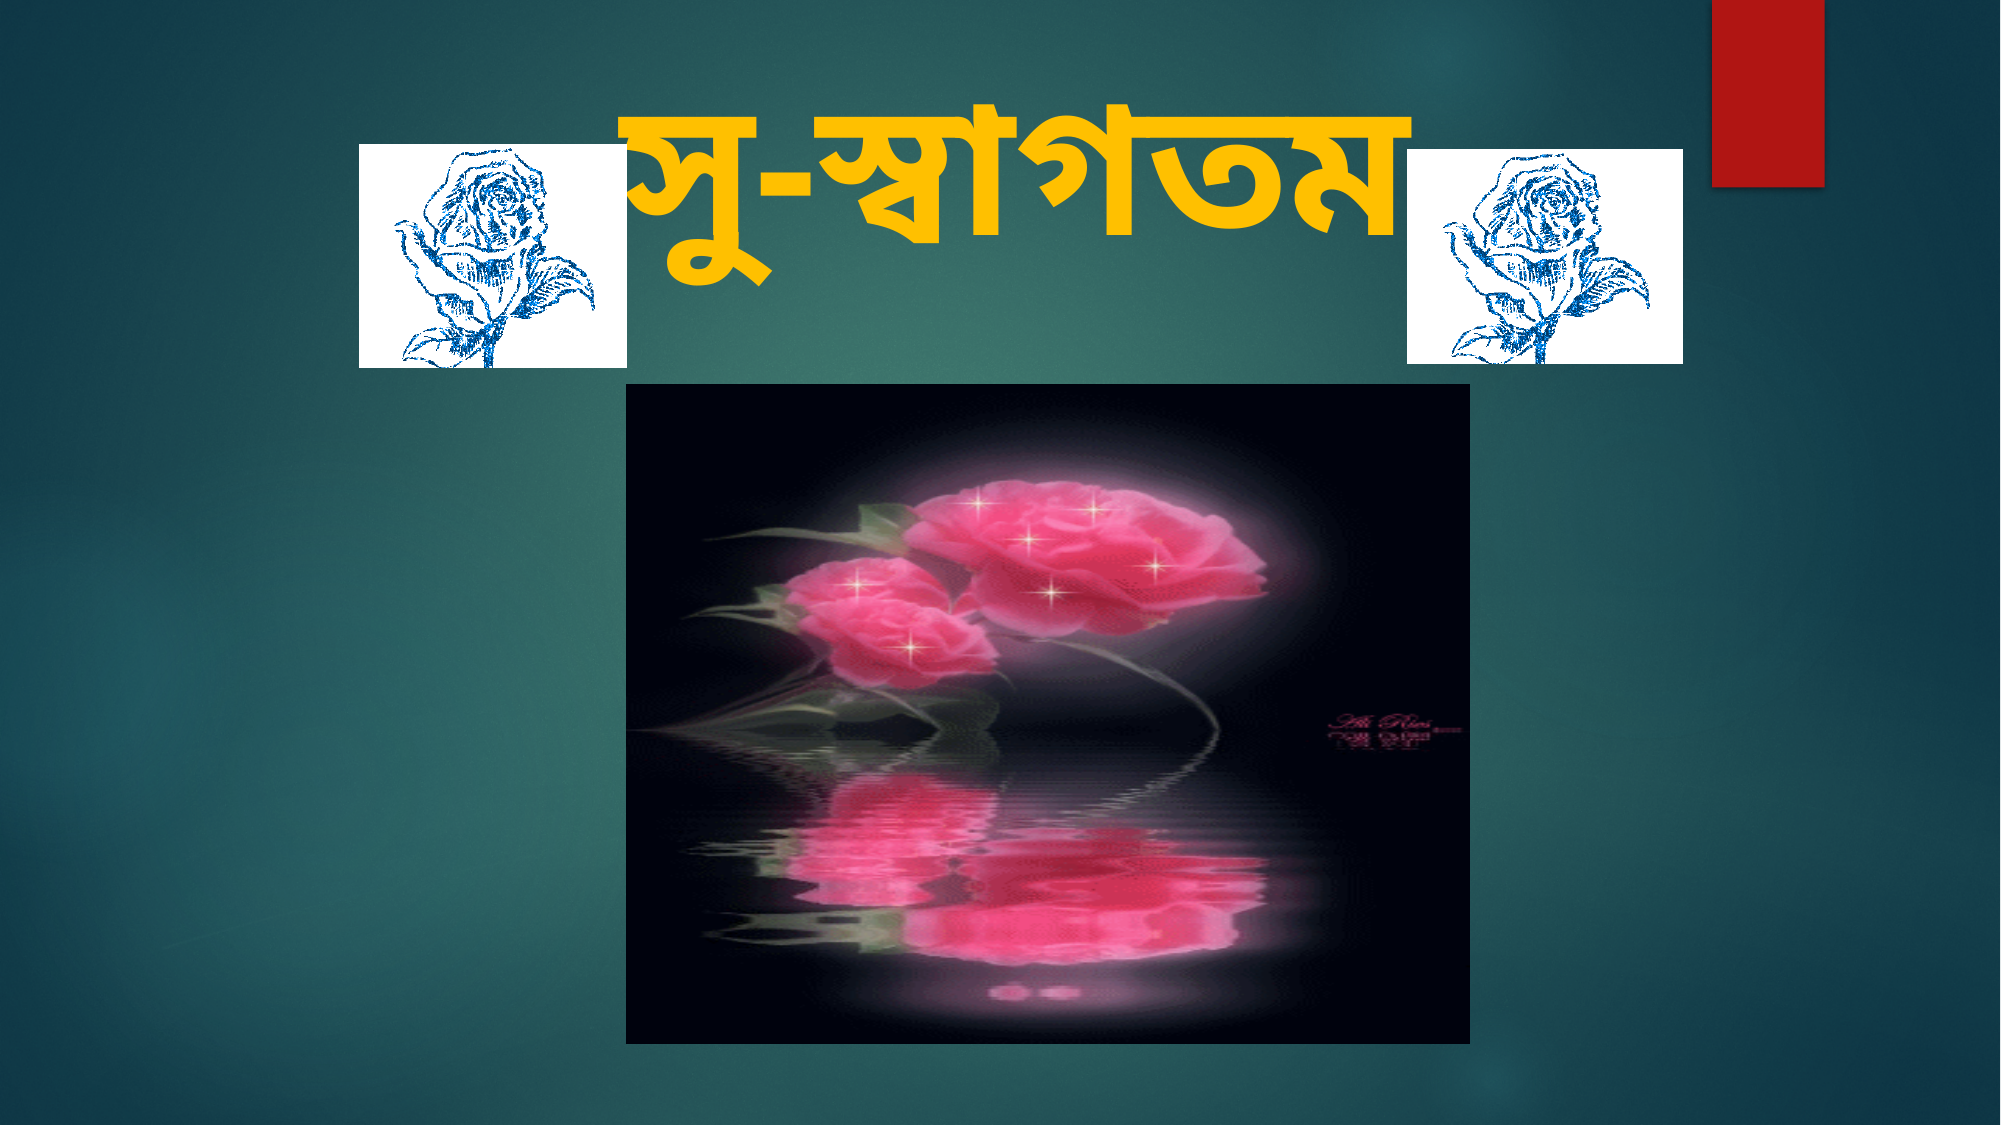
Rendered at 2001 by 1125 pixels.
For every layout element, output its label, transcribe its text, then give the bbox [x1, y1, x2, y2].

title সু-স্বাগতম [605, 38, 1429, 309]
picture [0, 384, 1575, 1125]
picture [359, 144, 628, 368]
picture [1312, 0, 1683, 364]
